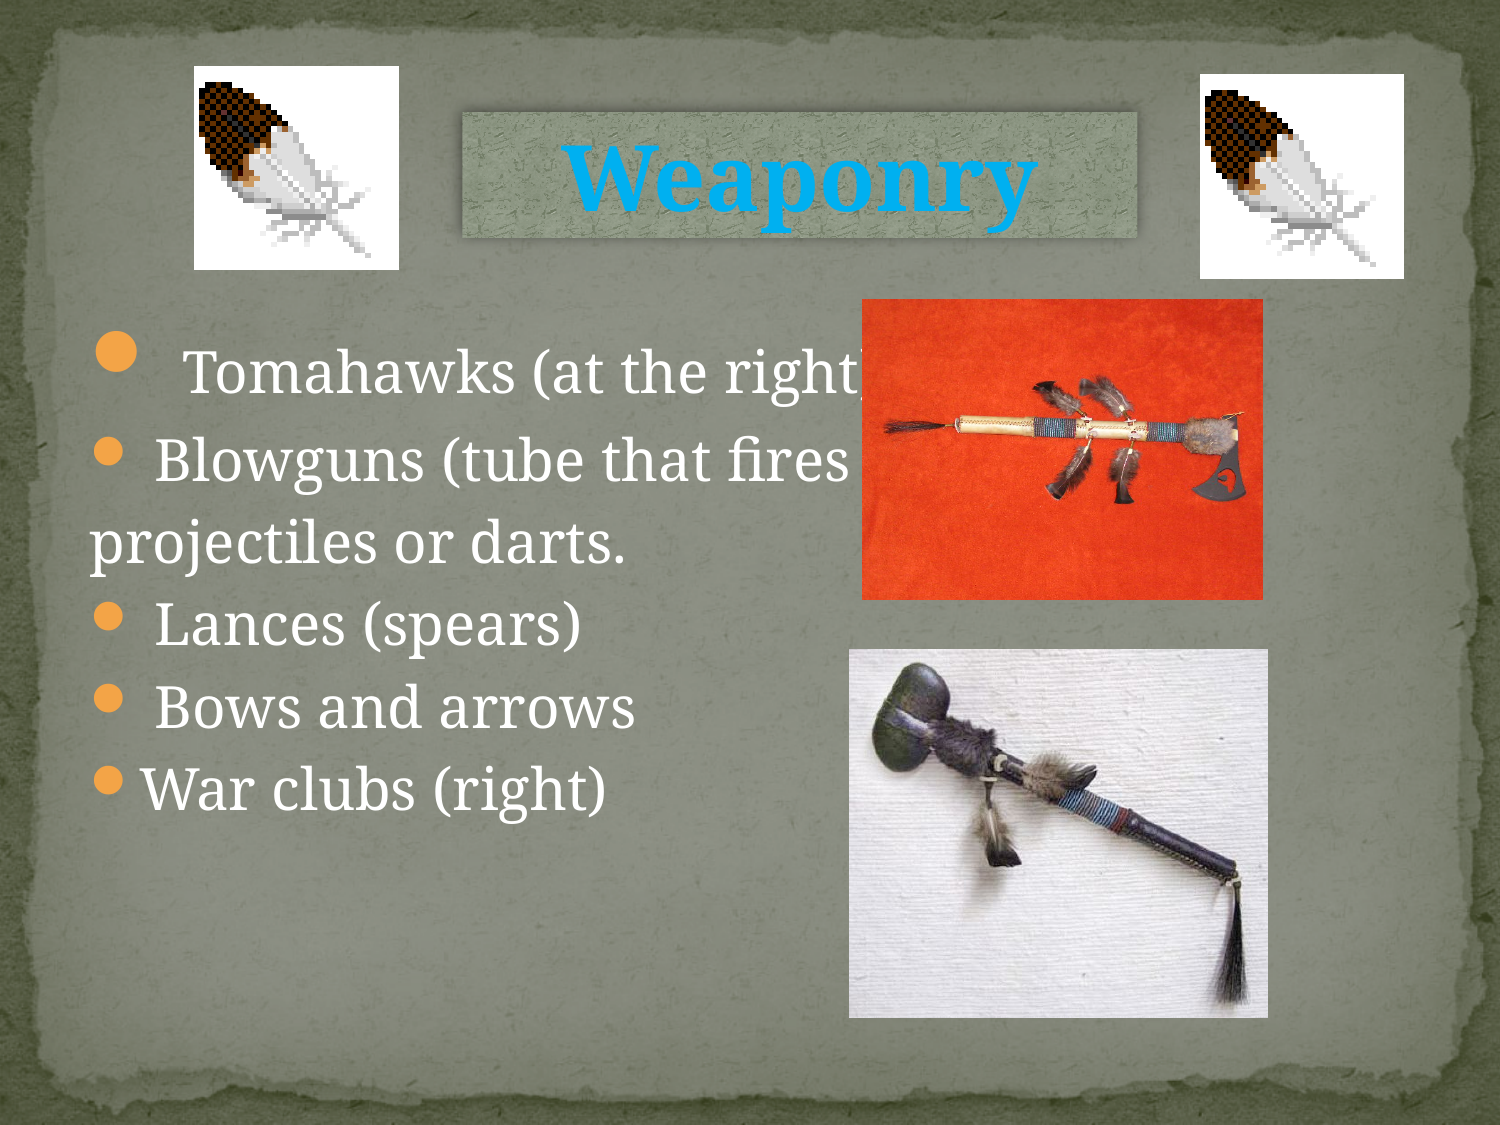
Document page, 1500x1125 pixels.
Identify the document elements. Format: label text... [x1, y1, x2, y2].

text_box Weaponry [462, 112, 1138, 238]
picture [849, 649, 1268, 1018]
picture [194, 66, 399, 270]
picture [1200, 74, 1404, 279]
list Tomahawks (at the right) Blowguns (tube that fires projectiles or darts. Lances (spears) Bows and arrows War clubs (right) [75, 303, 1425, 1053]
picture [862, 299, 1263, 600]
